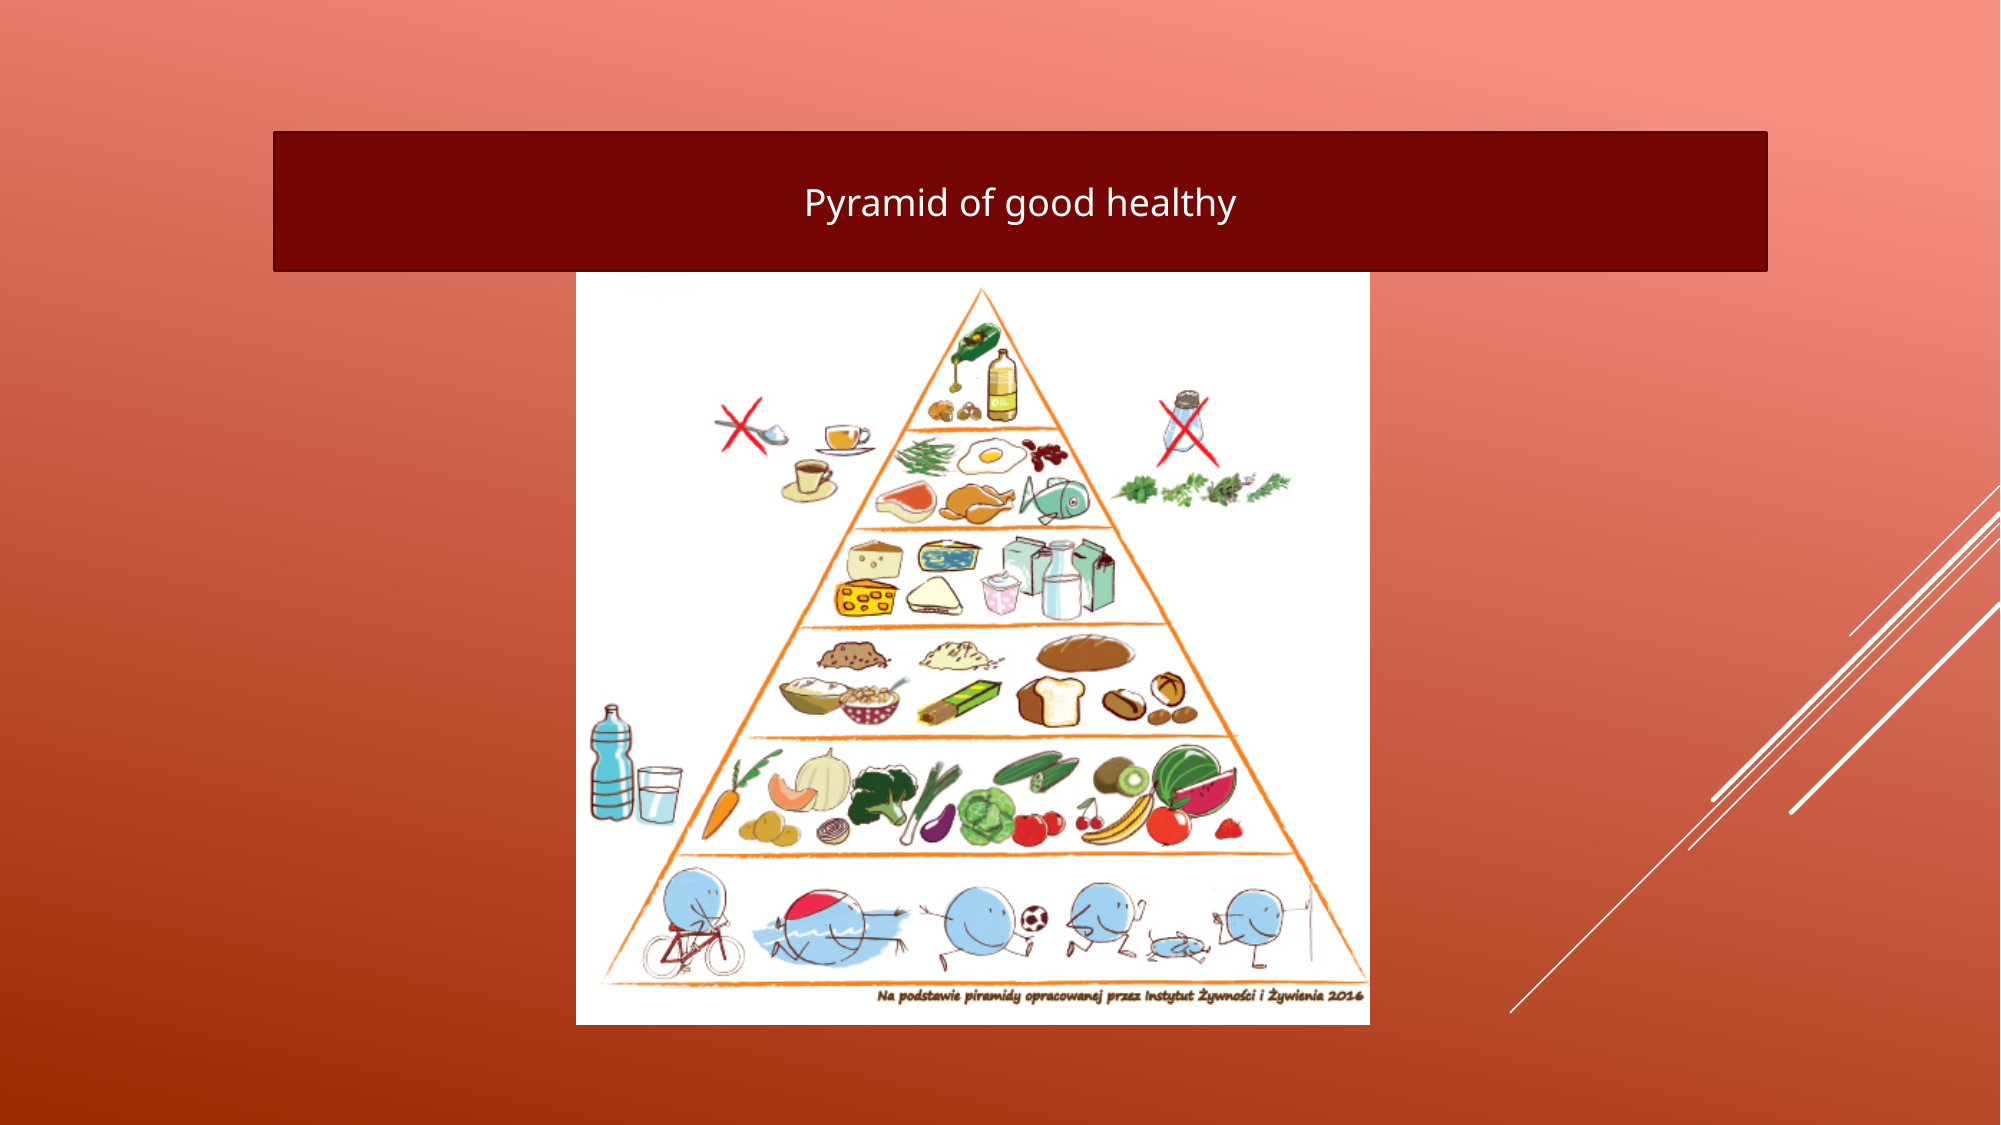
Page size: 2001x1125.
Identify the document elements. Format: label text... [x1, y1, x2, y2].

picture [575, 270, 1370, 1025]
text_box Pyramid of good healthy [273, 131, 1768, 272]
